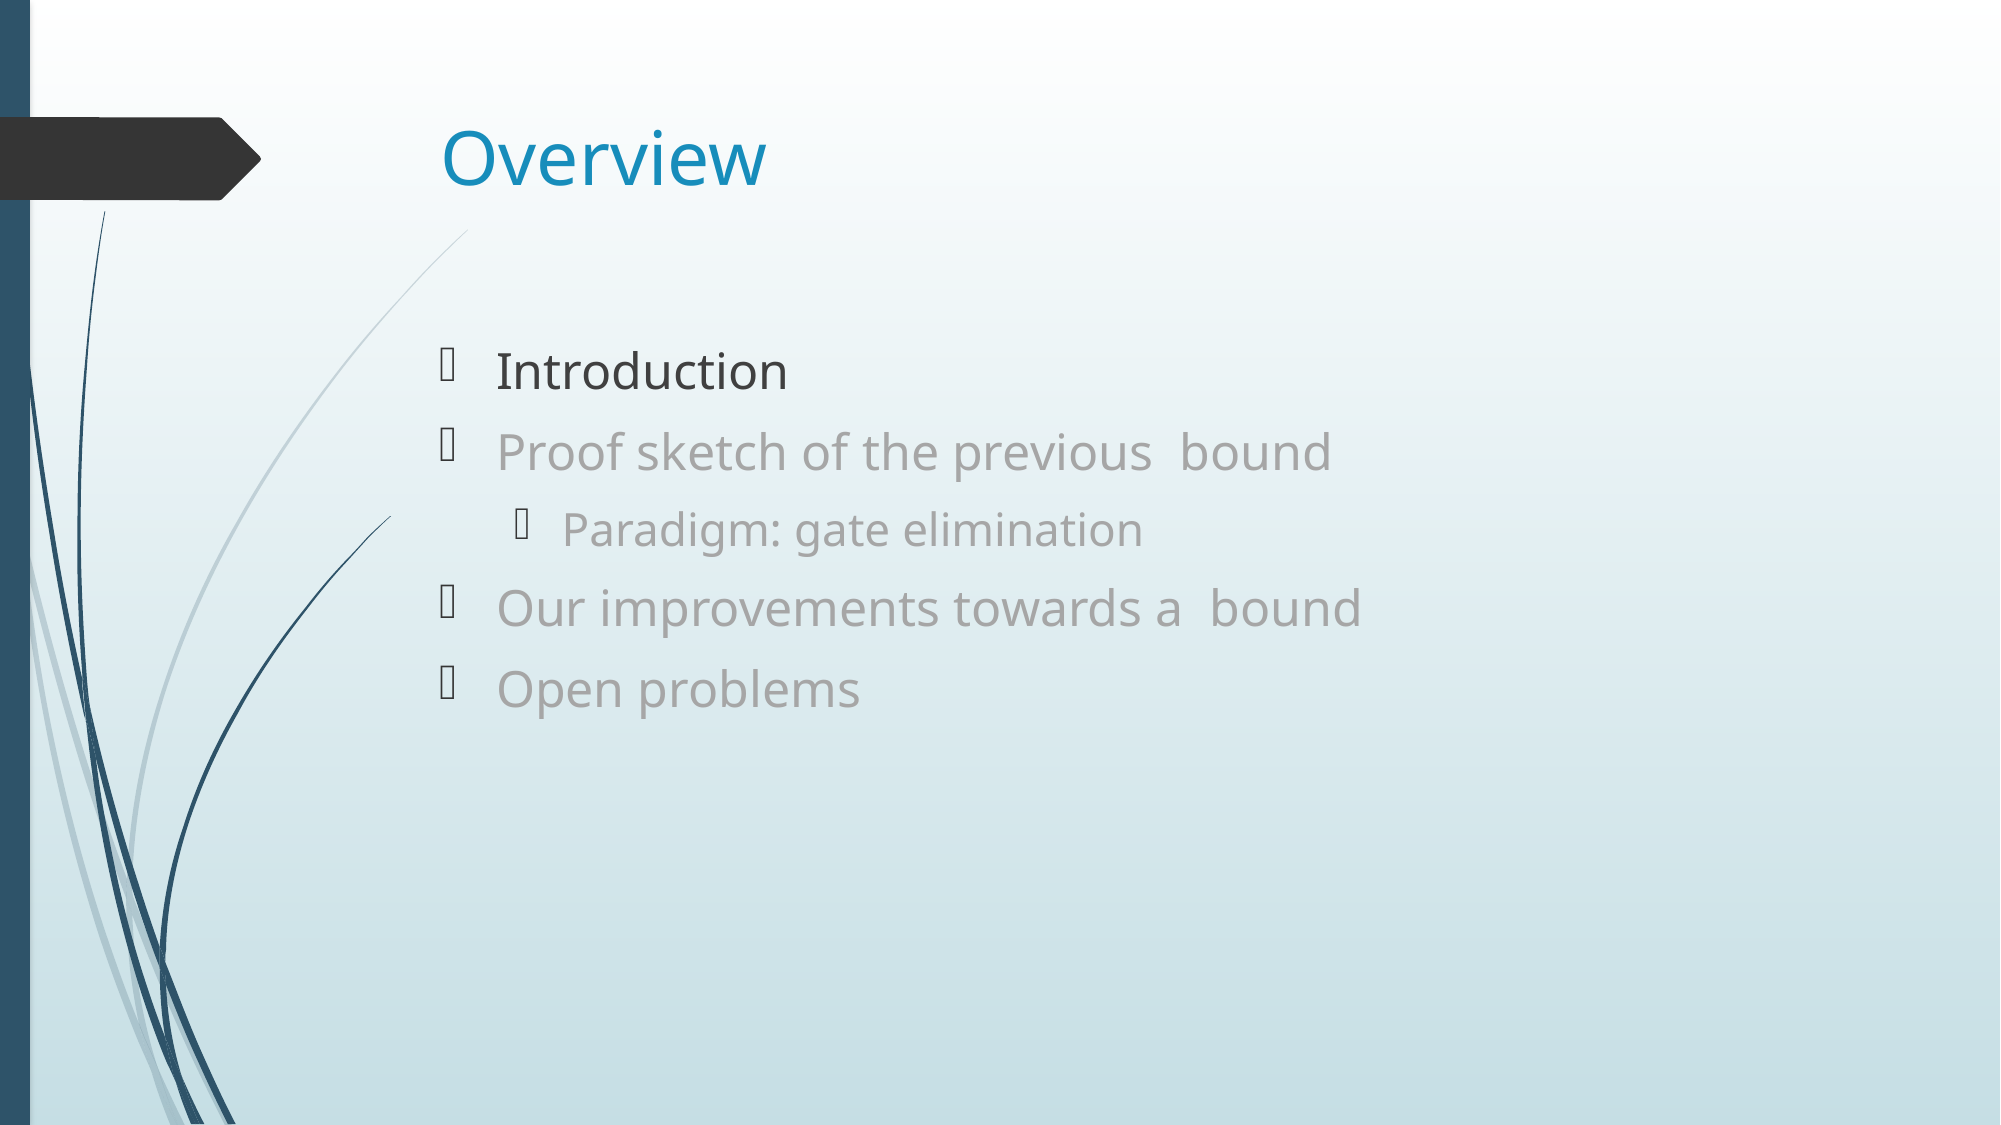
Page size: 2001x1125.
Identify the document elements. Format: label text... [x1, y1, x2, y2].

title Overview [425, 102, 1888, 313]
